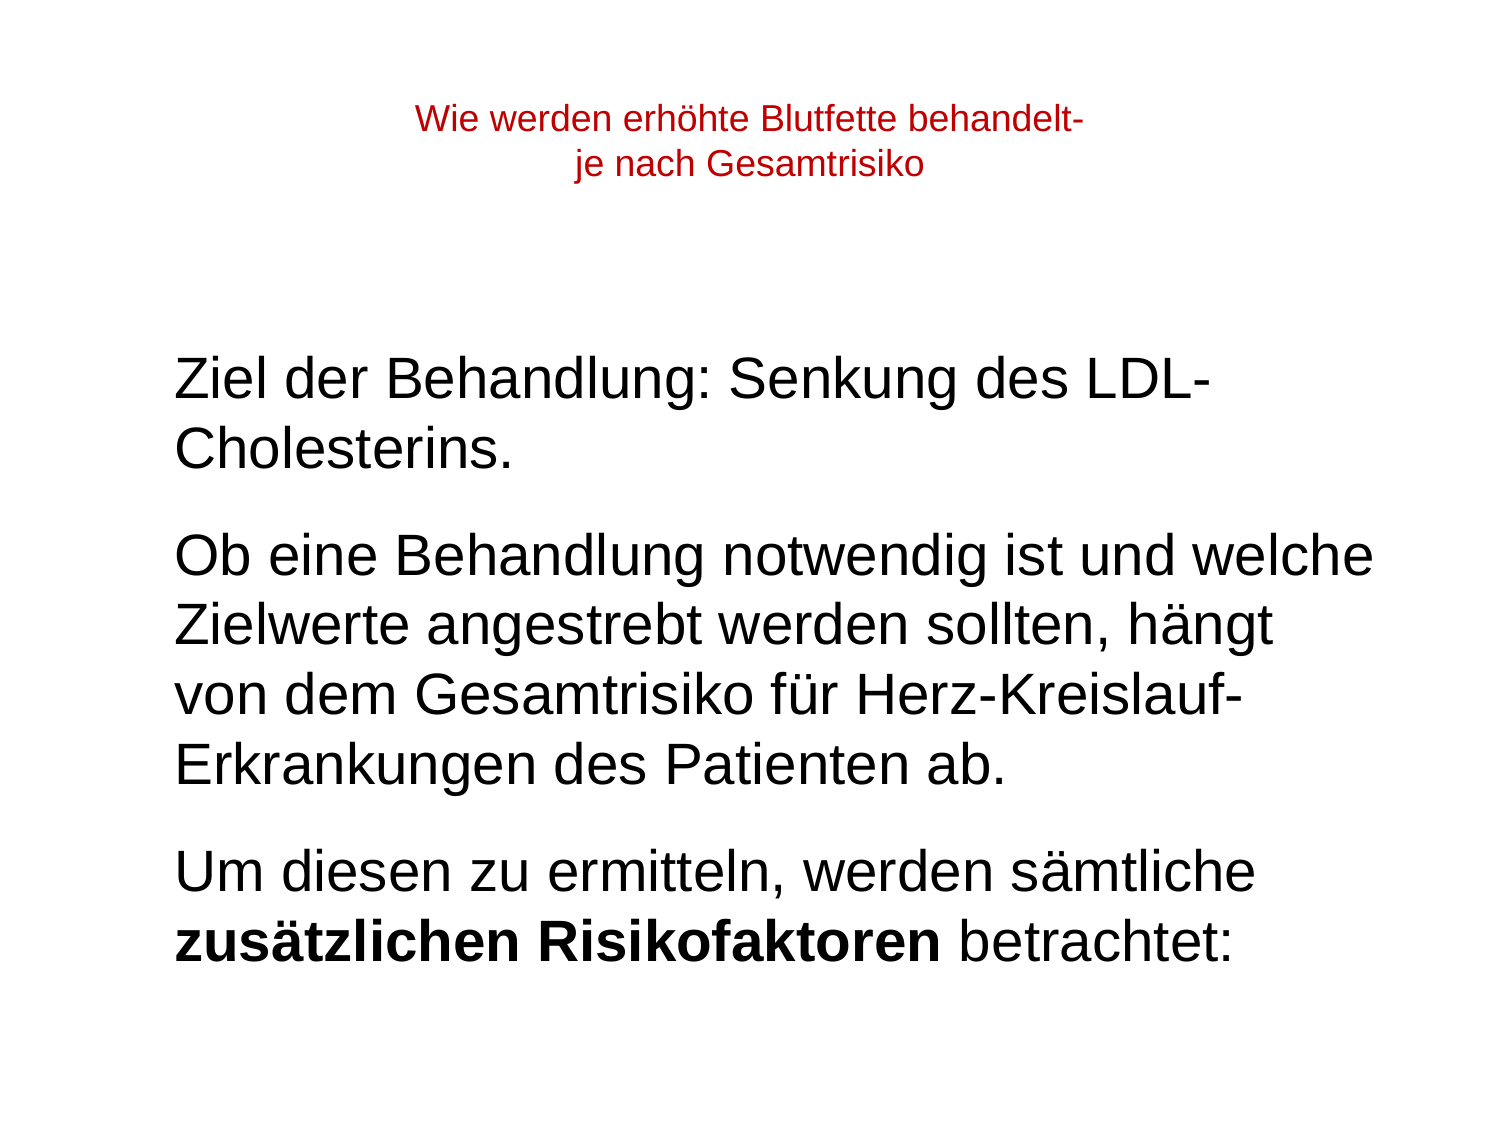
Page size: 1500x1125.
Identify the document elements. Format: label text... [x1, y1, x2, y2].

title Wie werden erhöhte Blutfette behandelt- je nach Gesamtrisiko [75, 45, 1425, 233]
list Ziel der Behandlung: Senkung des LDL-Cholesterins. Ob eine Behandlung notwendig ist und welche Zielwerte angestrebt werden sollten, hängt von dem Gesamtrisiko für Herz-Kreislauf-Erkrankungen des Patienten ab. Um diesen zu ermitteln, werden sämtliche zusätzlichen Risikofaktoren betrachtet: [159, 332, 1396, 1076]
